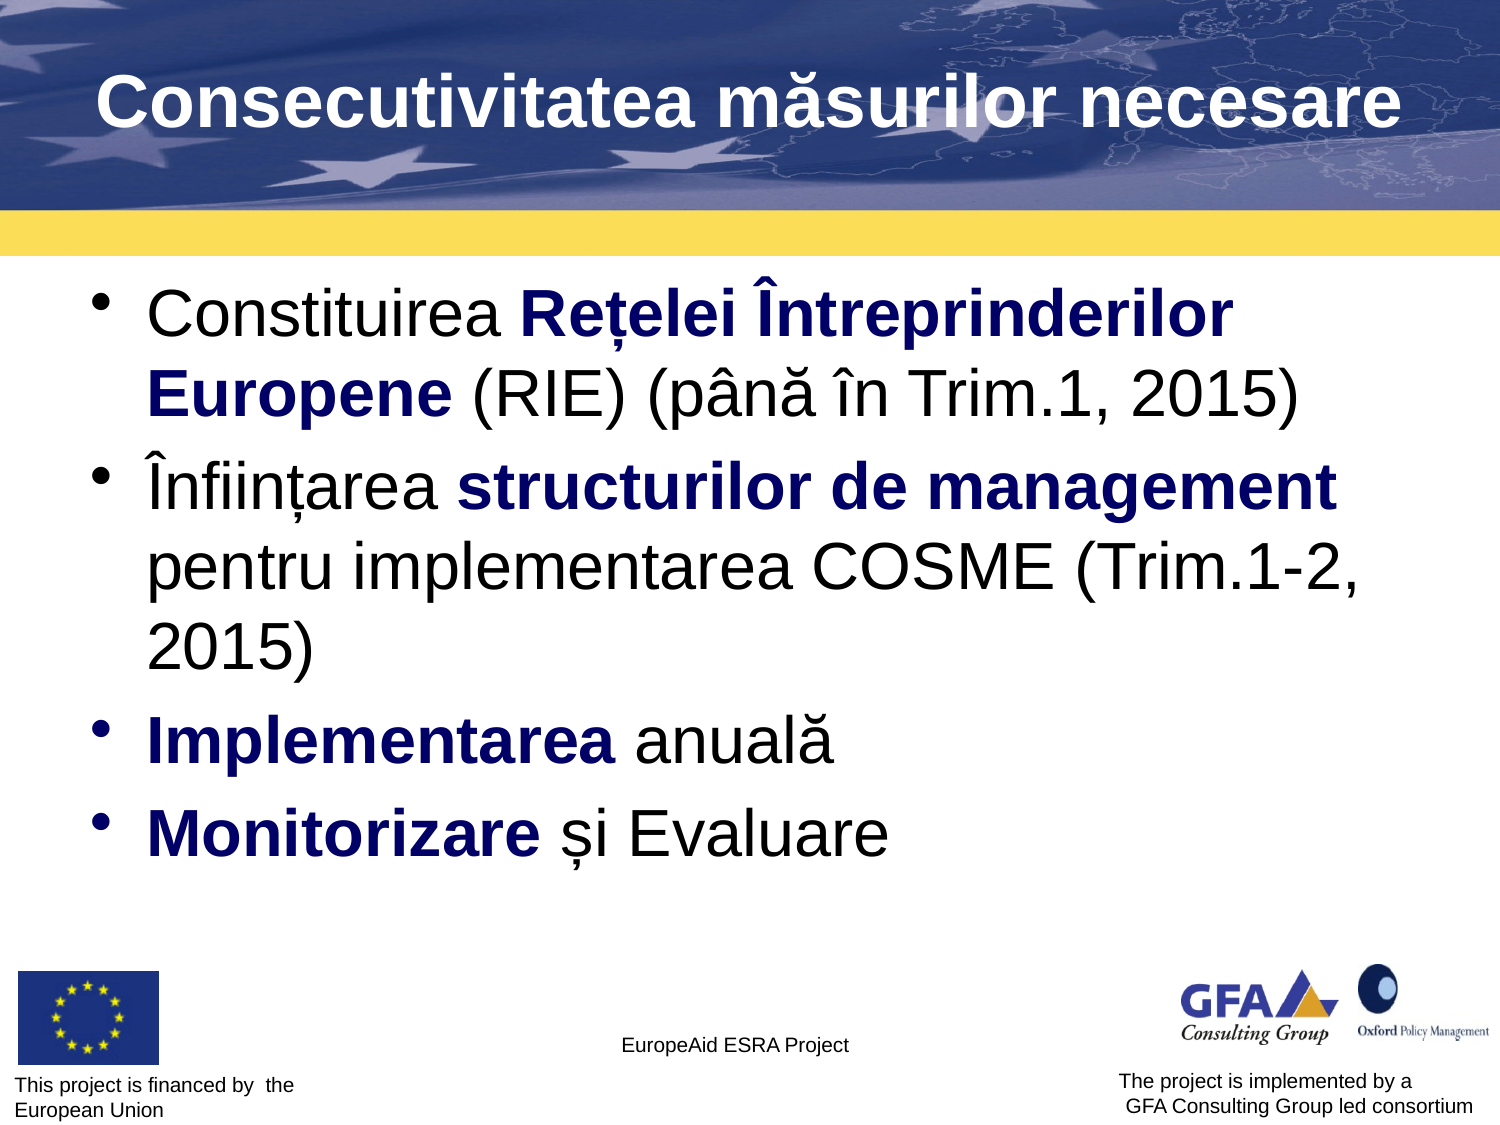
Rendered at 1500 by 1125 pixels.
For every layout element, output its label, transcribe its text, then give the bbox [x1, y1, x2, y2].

picture [0, 0, 1500, 256]
list Constituirea Rețelei Întreprinderilor Europene (RIE) (până în Trim.1, 2015) Înființarea structurilor de management pentru implementarea COSME (Trim.1-2, 2015) Implementarea anuală Monitorizare și Evaluare [75, 262, 1425, 1005]
title Consecutivitatea măsurilor necesare [75, 45, 1425, 233]
picture [1181, 1005, 1339, 1045]
picture [18, 971, 159, 1065]
picture [1358, 964, 1489, 1041]
